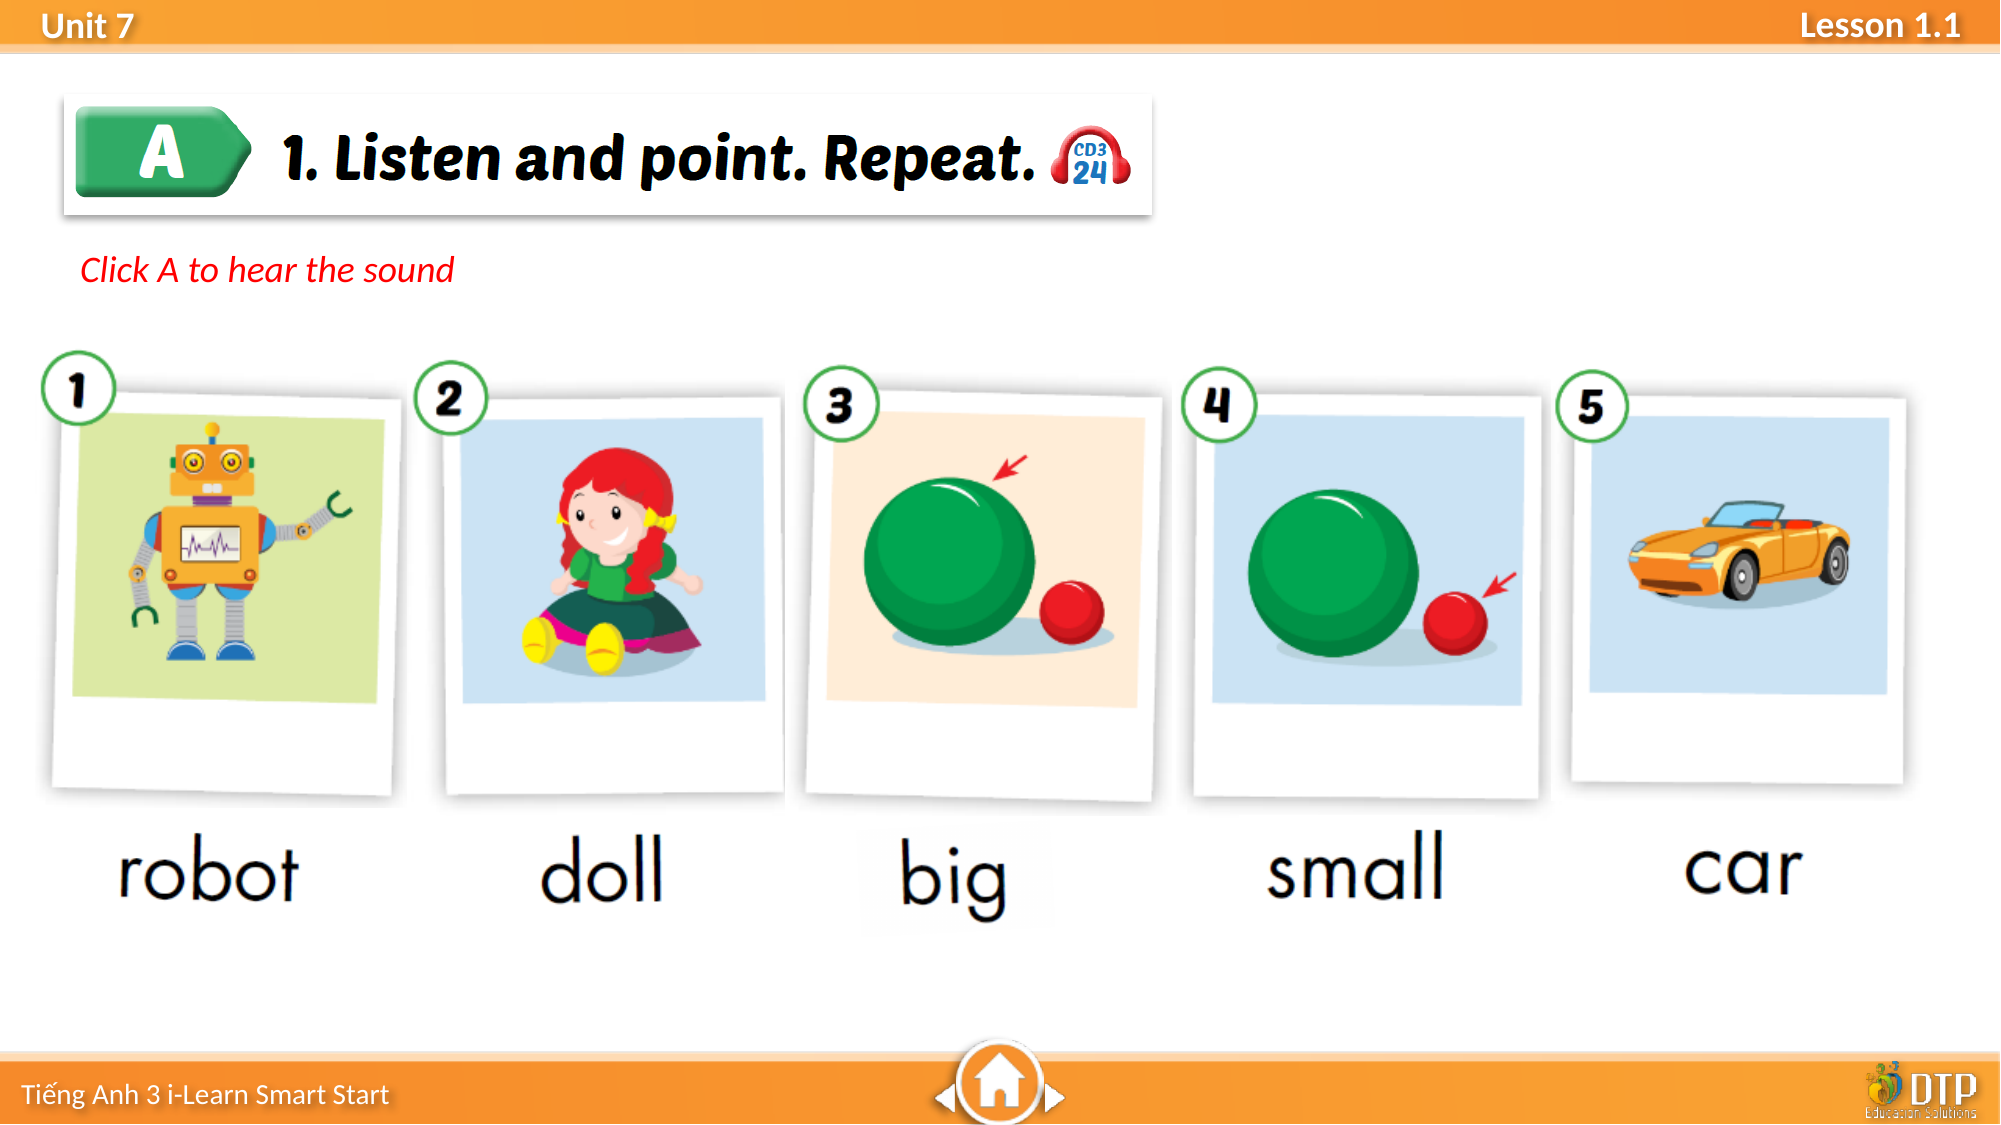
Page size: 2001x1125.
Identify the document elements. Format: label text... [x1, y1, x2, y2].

picture [0, 0, 2000, 1125]
text_box Click A to hear the sound [65, 237, 742, 297]
